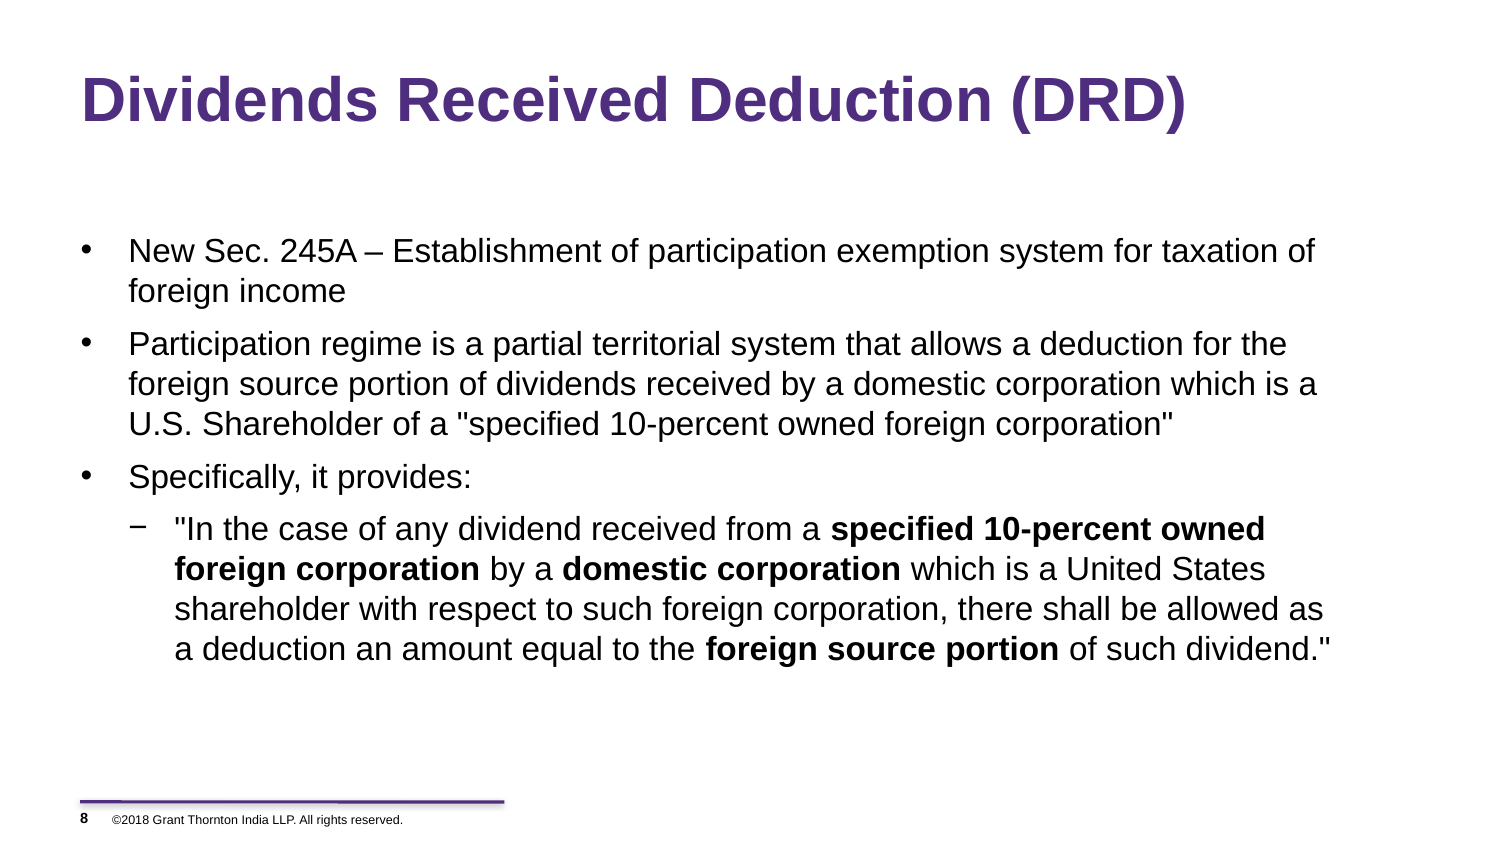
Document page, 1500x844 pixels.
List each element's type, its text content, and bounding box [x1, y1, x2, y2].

title Dividends Received Deduction (DRD) [81, 59, 1375, 201]
list New Sec. 245A – Establishment of participation exemption system for taxation of foreign income Participation regime is a partial territorial system that allows a deduction for the foreign source portion of dividends received by a domestic corporation which is a U.S. Shareholder of a "specified 10-percent owned foreign corporation" Specifically, it provides: "In the case of any dividend received from a specified 10-percent owned foreign corporation by a domestic corporation which is a United States shareholder with respect to such foreign corporation, there shall be allowed as a deduction an amount equal to the foreign source portion of such dividend." [65, 221, 1360, 757]
